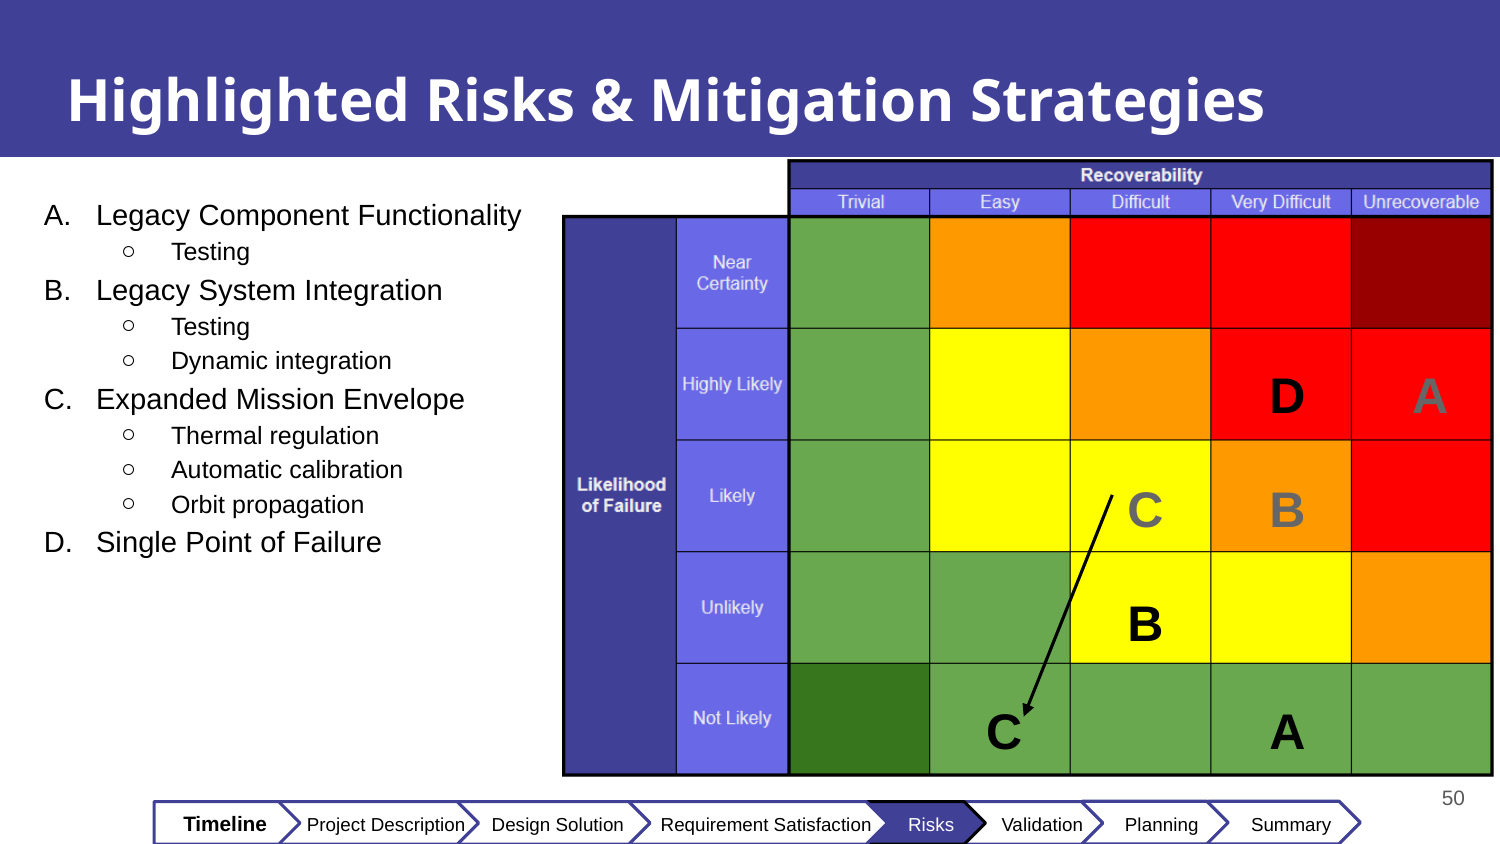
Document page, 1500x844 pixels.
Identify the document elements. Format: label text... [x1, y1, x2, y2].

title Highlighted Risks & Mitigation Strategies [51, 48, 1449, 142]
text_box [0, 0, 1500, 157]
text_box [1023, 494, 1113, 717]
text_box Timeline Project Description Design Solution Requirement Satisfaction Risks Validation Planning Summary [139, 795, 1361, 842]
slide_number 50 [1389, 787, 1480, 830]
picture [561, 158, 1496, 779]
text_box Legacy Component Functionality Testing Legacy System Integration Testing Dynamic integration Expanded Mission Envelope Thermal regulation Automatic calibration Orbit propagation Single Point of Failure [5, 176, 556, 778]
